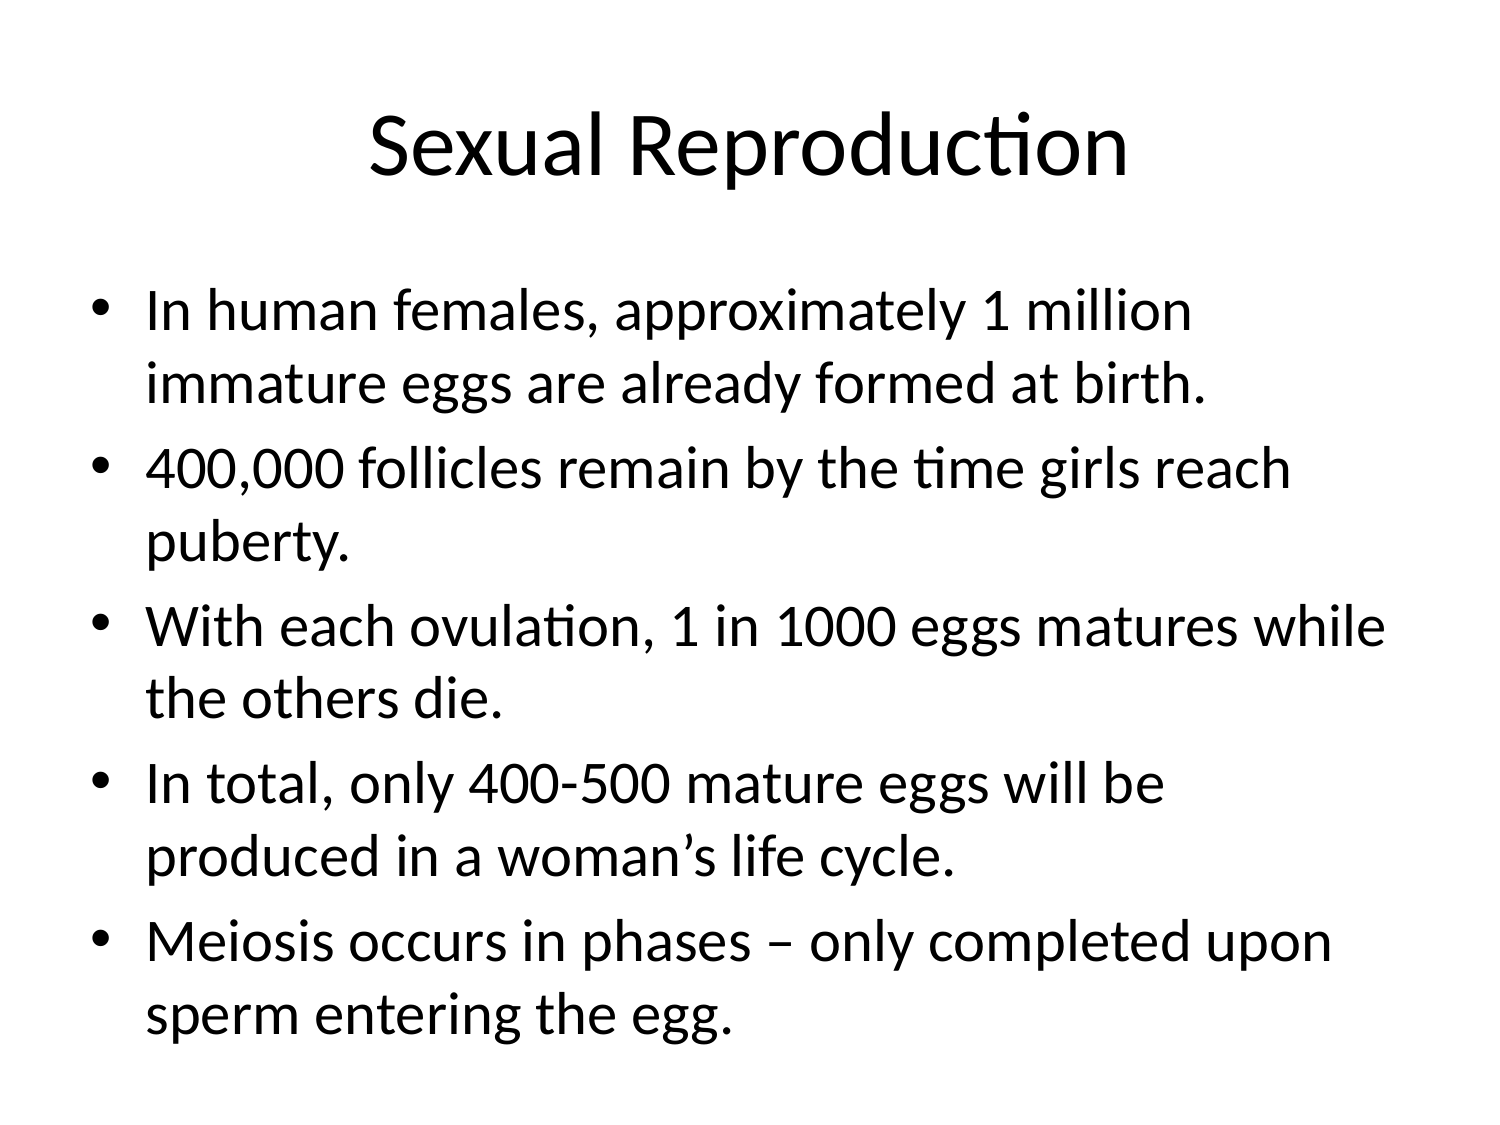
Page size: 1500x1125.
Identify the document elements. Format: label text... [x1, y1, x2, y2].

list In human females, approximately 1 million immature eggs are already formed at birth. 400,000 follicles remain by the time girls reach puberty. With each ovulation, 1 in 1000 eggs matures while the others die. In total, only 400-500 mature eggs will be produced in a woman’s life cycle. Meiosis occurs in phases – only completed upon sperm entering the egg. [75, 262, 1425, 1059]
title Sexual Reproduction [75, 45, 1425, 233]
